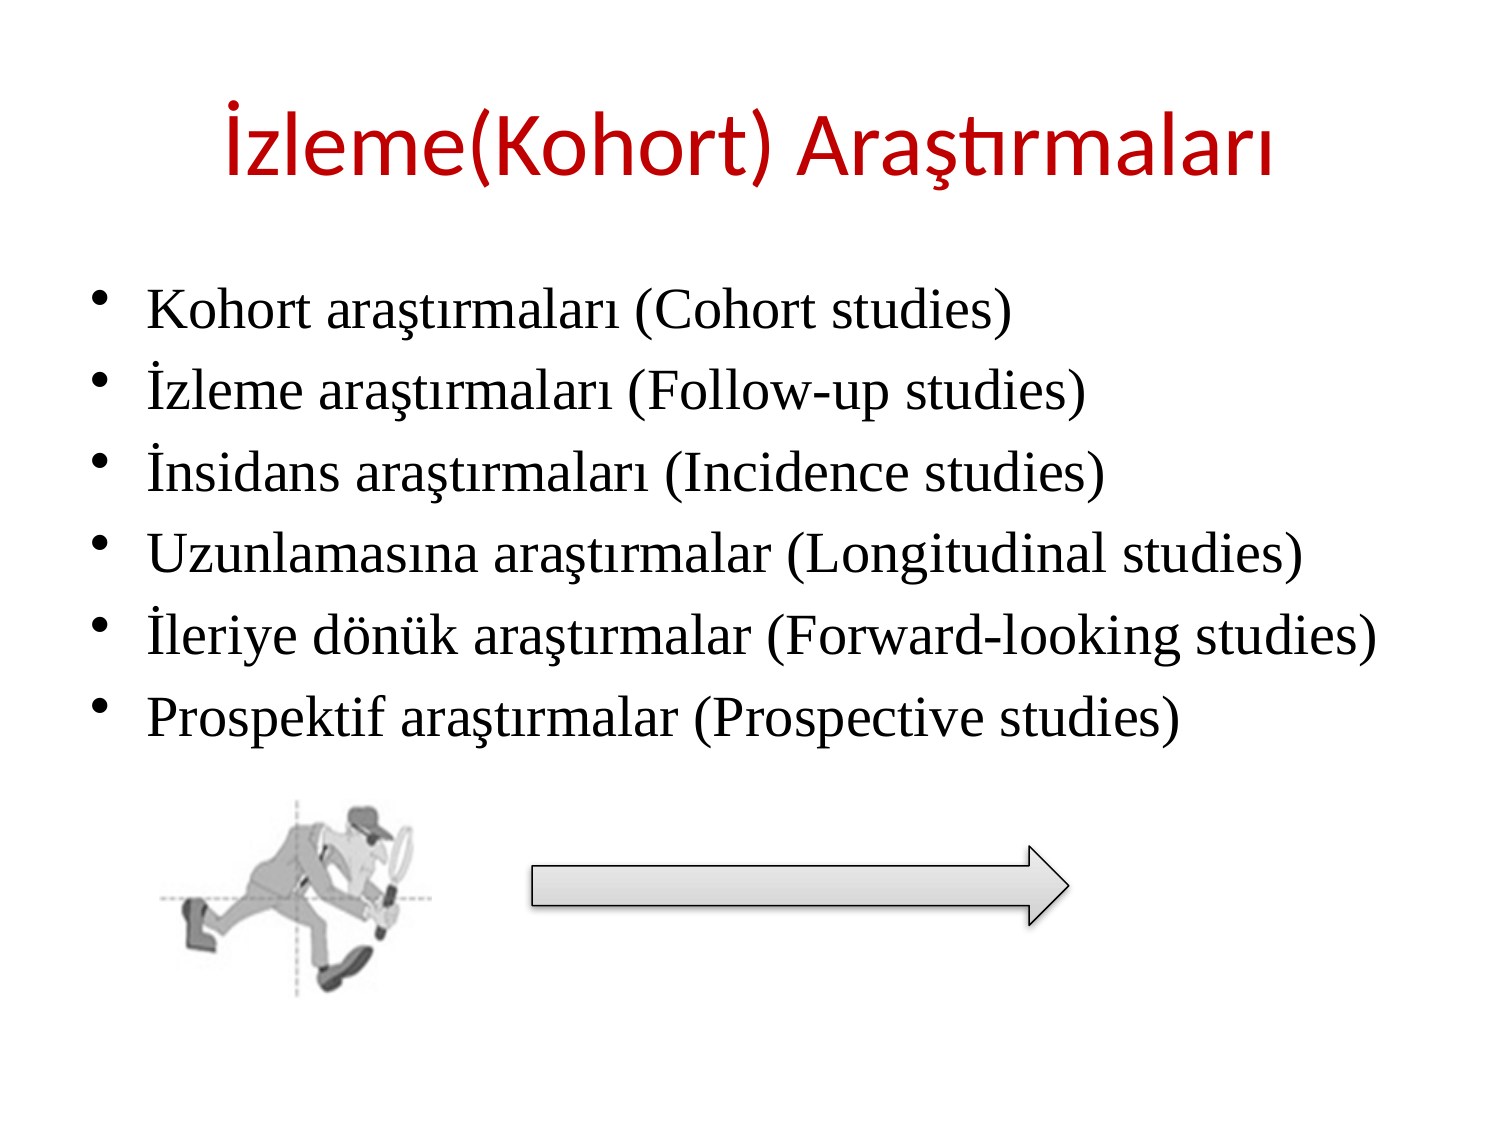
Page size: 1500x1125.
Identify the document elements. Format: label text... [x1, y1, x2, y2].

list Kohort araştırmaları (Cohort studies) İzleme araştırmaları (Follow-up studies) İnsidans araştırmaları (Incidence studies) Uzunlamasına araştırmalar (Longitudinal studies) İleriye dönük araştırmalar (Forward-looking studies) Prospektif araştırmalar (Prospective studies) [75, 262, 1425, 1005]
title İzleme(Kohort) Araştırmaları [75, 45, 1425, 233]
picture [159, 798, 432, 1000]
text_box [531, 845, 1070, 927]
